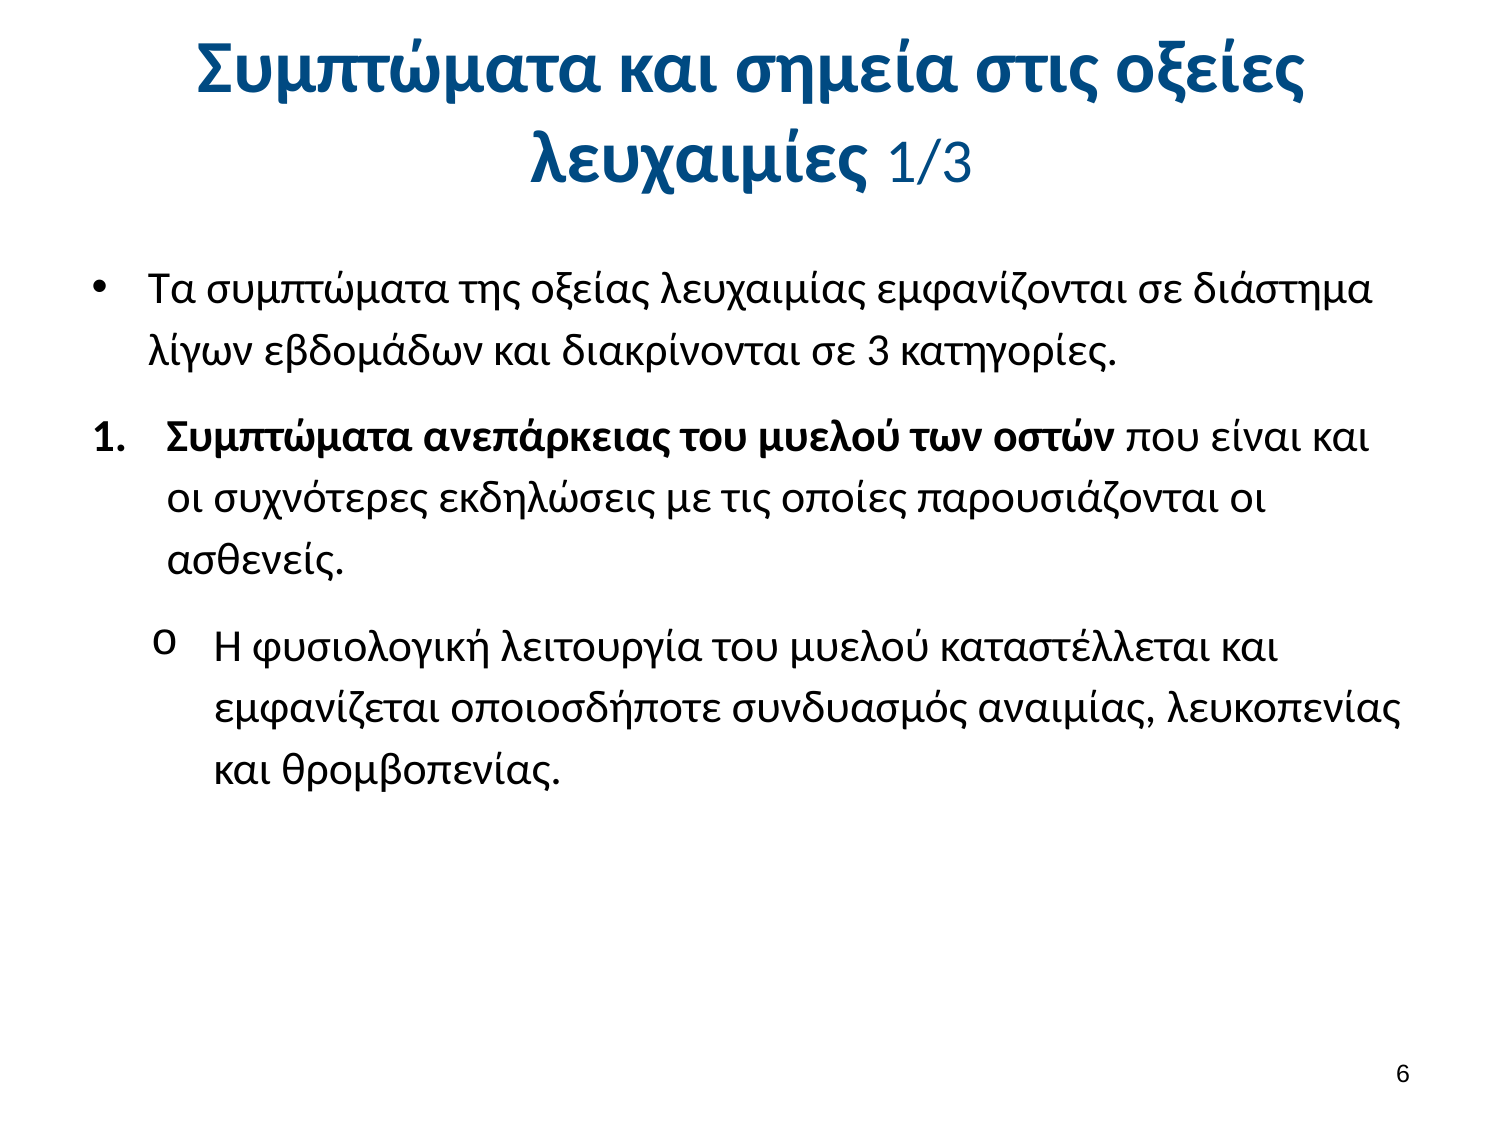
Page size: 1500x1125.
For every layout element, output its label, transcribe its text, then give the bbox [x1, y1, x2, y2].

title Συμπτώματα και σημεία στις οξείες λευχαιμίες 1/3 [76, 19, 1427, 197]
slide_number 5 [1074, 1042, 1425, 1103]
list Τα συμπτώματα της οξείας λευχαιμίας εμφανίζονται σε διάστημα λίγων εβδομάδων και διακρίνονται σε 3 κατηγορίες. Συμπτώματα ανεπάρκειας του μυελού των οστών που είναι και οι συχνότερες εκδηλώσεις με τις οποίες παρουσιάζονται οι ασθενείς. Η φυσιολογική λειτουργία του μυελού καταστέλλεται και εμφανίζεται οποιοσδήποτε συνδυασμός αναιμίας, λευκοπενίας και θρομβοπενίας. [76, 243, 1427, 1071]
